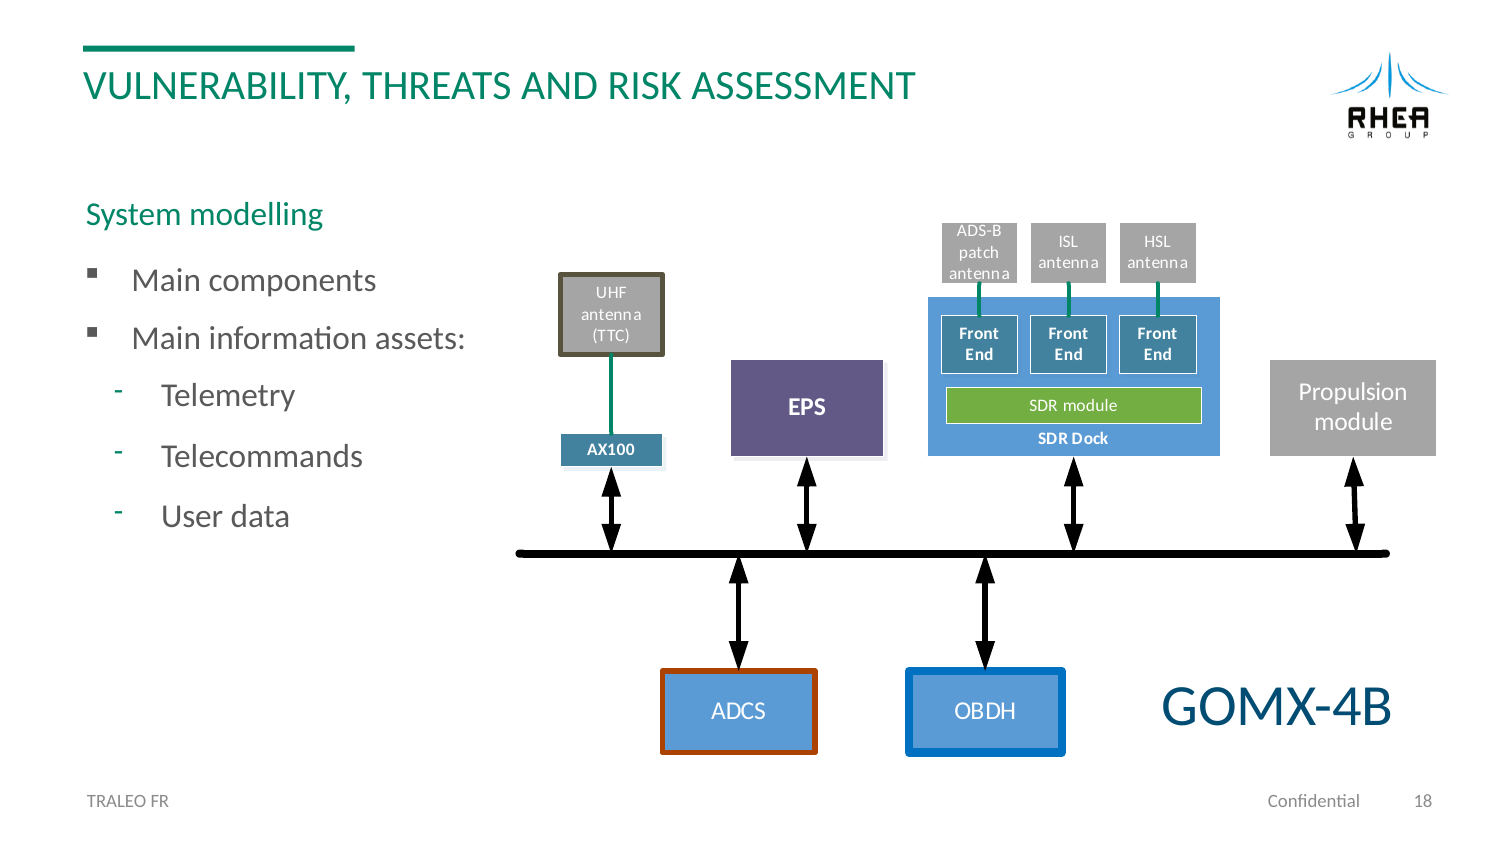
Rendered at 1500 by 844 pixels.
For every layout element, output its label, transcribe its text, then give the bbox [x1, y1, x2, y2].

footer Confidential [1070, 777, 1375, 823]
list System modelling [70, 184, 1309, 240]
picture [512, 212, 1438, 758]
picture [1329, 51, 1450, 145]
slide_number 18 [1375, 777, 1448, 823]
list Main components Main information assets: Telemetry Telecommands User data [69, 250, 512, 747]
slide_number TRALEO FR [71, 777, 1009, 823]
title Vulnerability, Threats and Risk Assessment [68, 56, 1290, 145]
